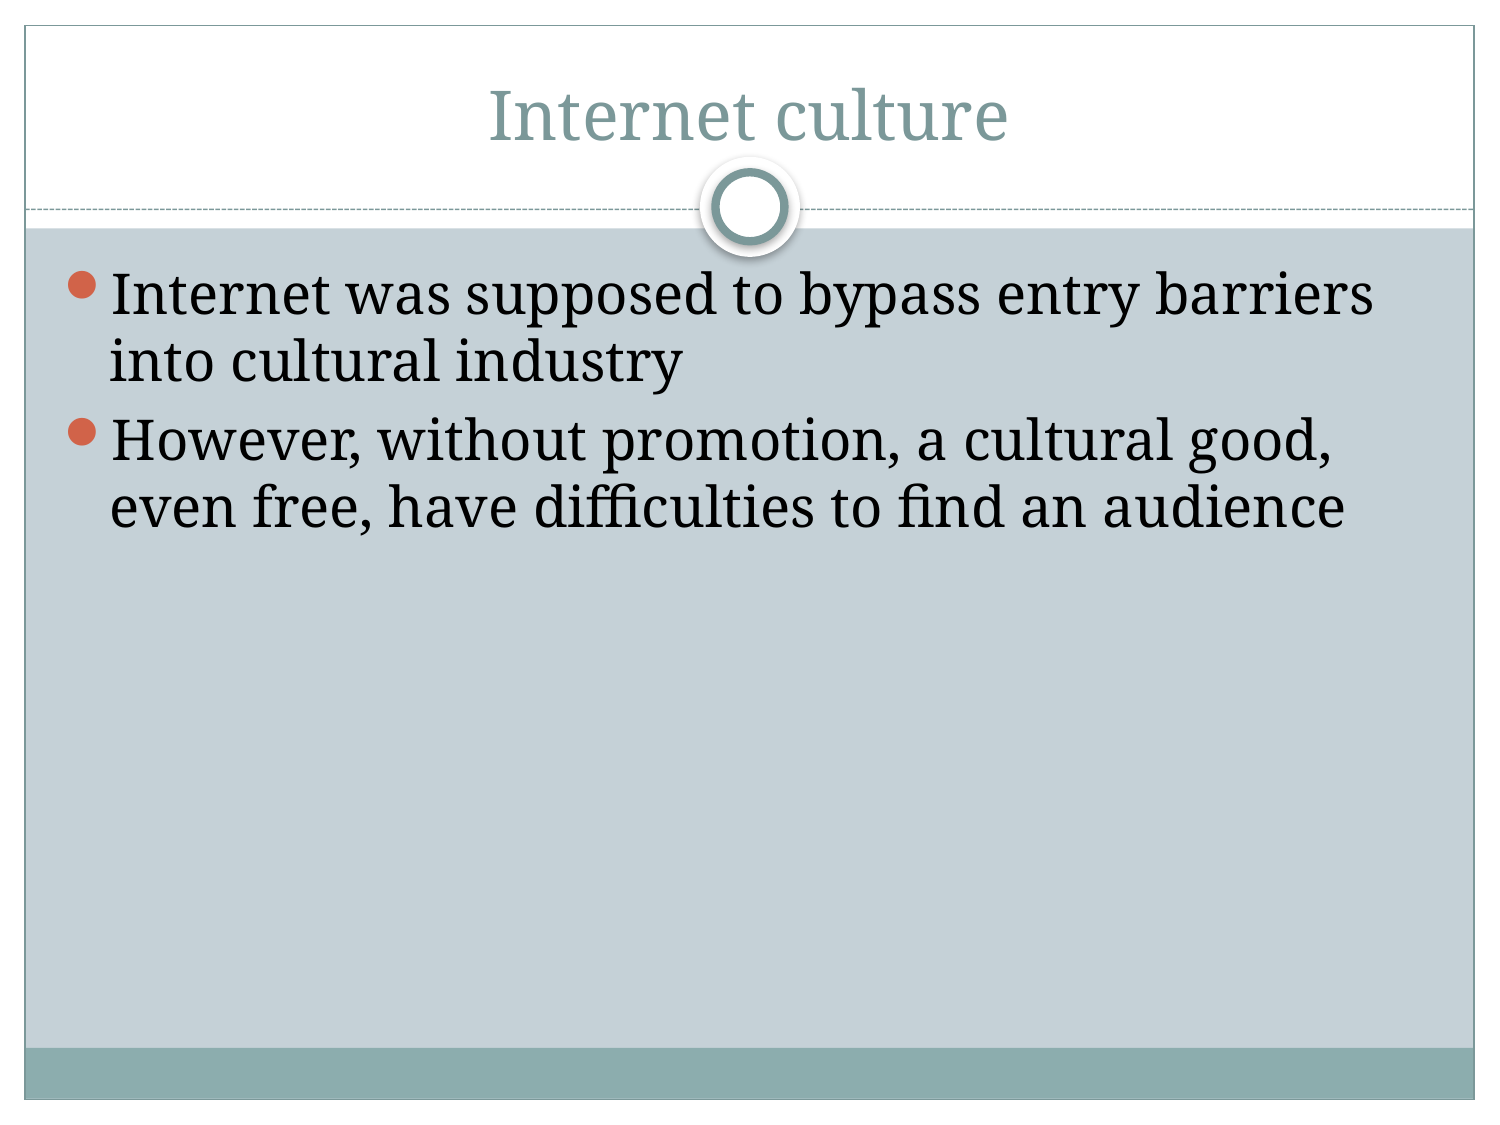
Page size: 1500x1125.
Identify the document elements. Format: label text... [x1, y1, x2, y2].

list Internet was supposed to bypass entry barriers into cultural industry However, without promotion, a cultural good, even free, have difficulties to find an audience [49, 250, 1445, 1001]
title Internet culture [49, 37, 1450, 162]
